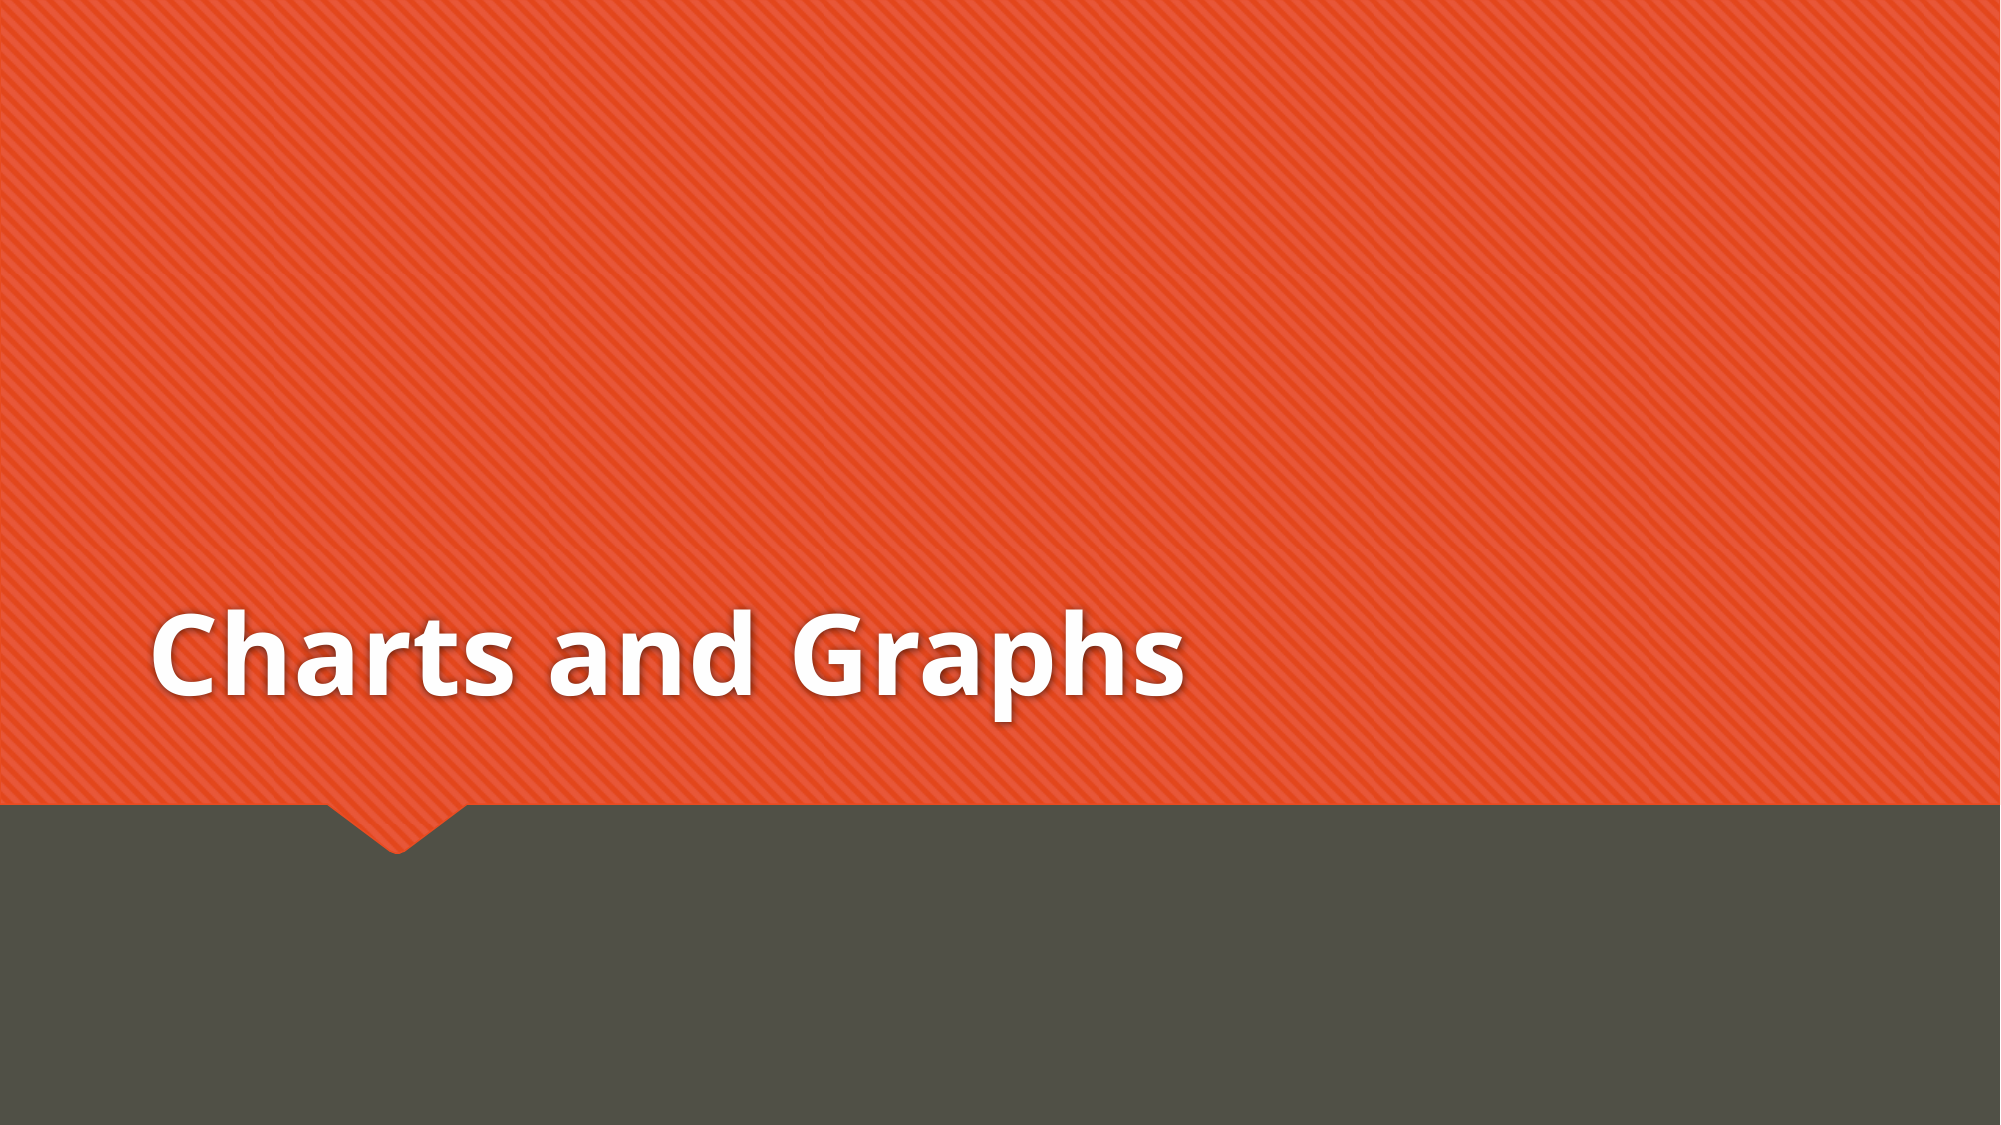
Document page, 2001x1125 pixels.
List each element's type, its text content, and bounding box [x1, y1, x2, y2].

title Charts and Graphs [132, 237, 1868, 726]
